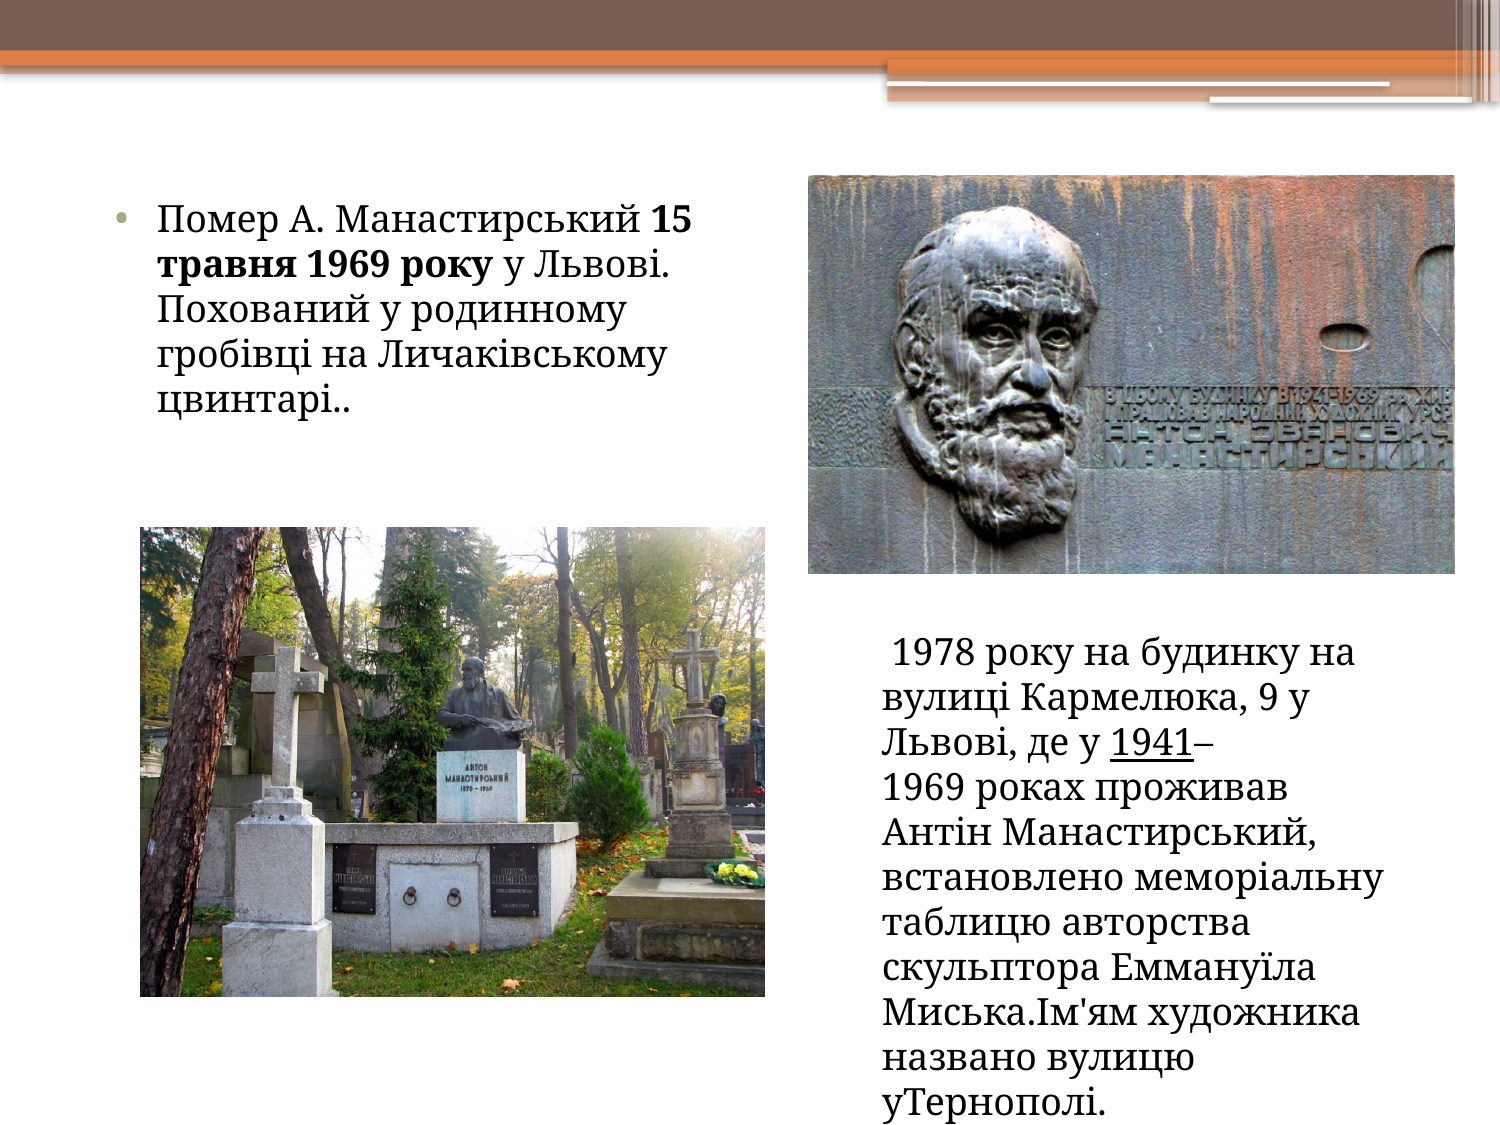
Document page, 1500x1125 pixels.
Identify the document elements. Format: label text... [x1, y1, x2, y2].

picture [140, 527, 765, 997]
picture [808, 175, 1455, 574]
text_box 1978 року на будинку на вулиці Кармелюка, 9 у Львові, де у 1941–1969 роках проживав Антін Манастирський, встановлено меморіальну таблицю авторства скульптора Еммануїла Миська.Ім'ям художника названо вулицю уТернополі. [867, 621, 1407, 1125]
list Помер А. Манастирський 15 травня 1969 року у Львові. Похований у родинному гробівці на Личаківському цвинтарі.. [82, 187, 774, 1079]
